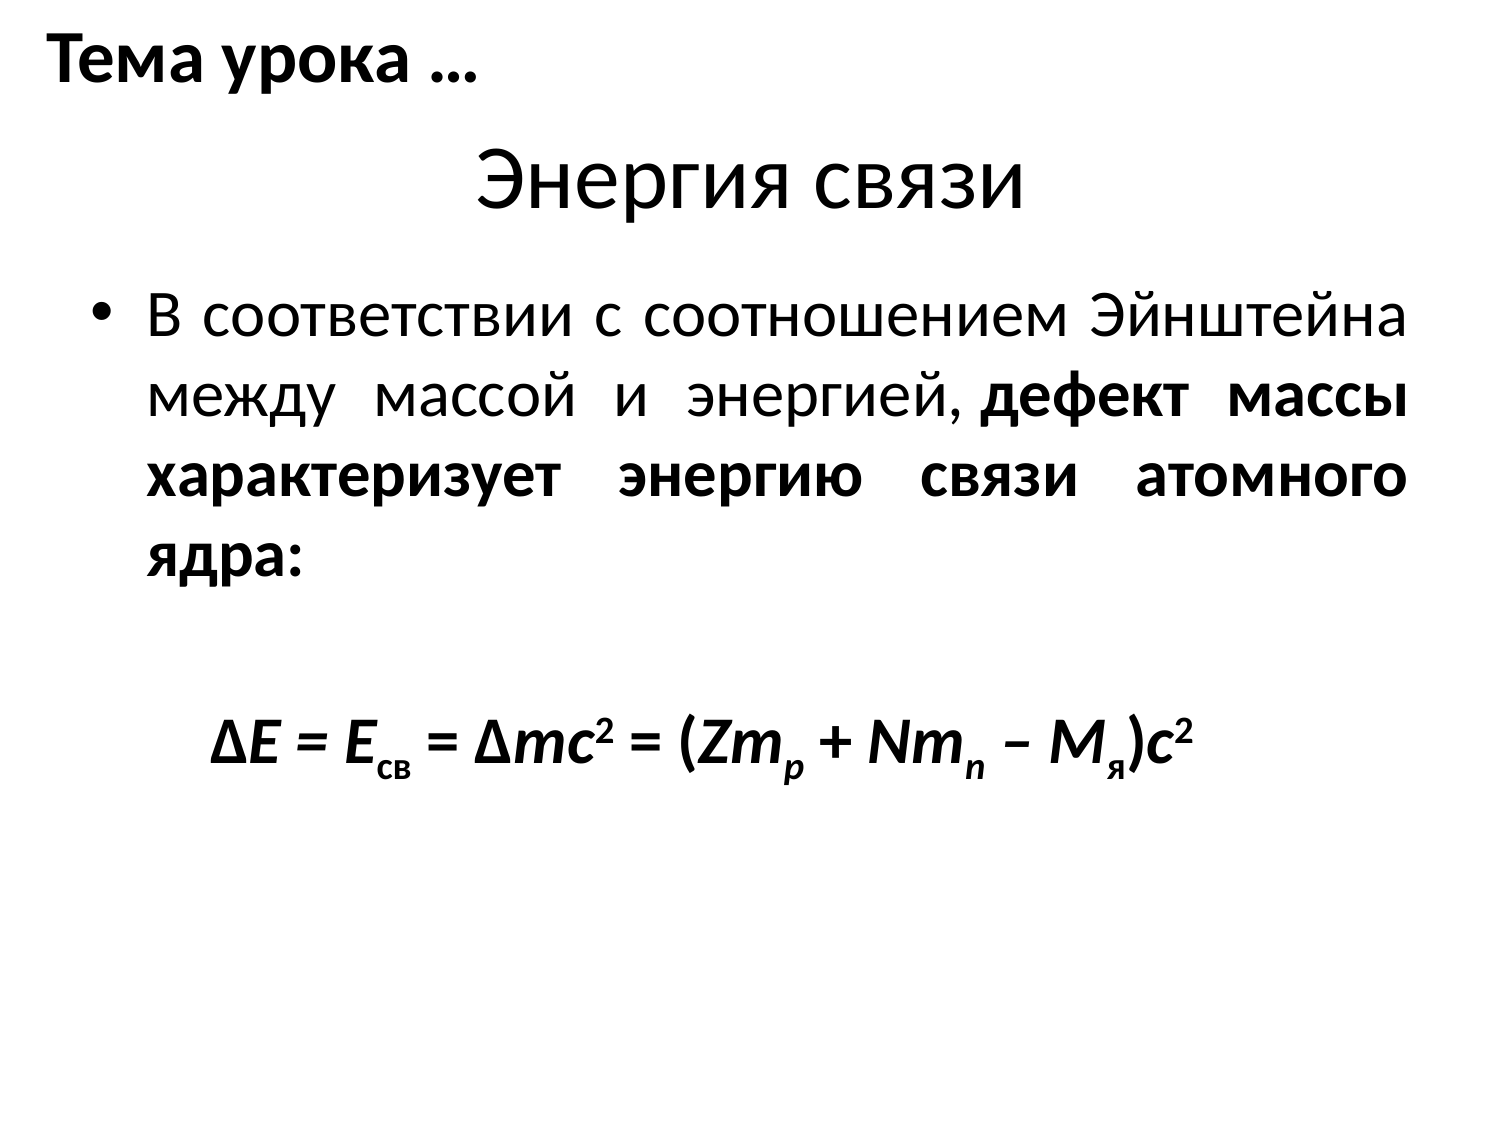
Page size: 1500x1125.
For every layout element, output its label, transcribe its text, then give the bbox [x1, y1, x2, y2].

list В соответствии с соотношением Эйнштейна между массой и энергией, дефект массы характеризует энергию связи атомного ядра: ΔE = Eсв = Δmс2 = (Zmр + Nmn – Мя)с2 [75, 262, 1425, 1005]
text_box Тема урока … [31, 0, 514, 105]
title Энергия связи [76, 78, 1427, 266]
